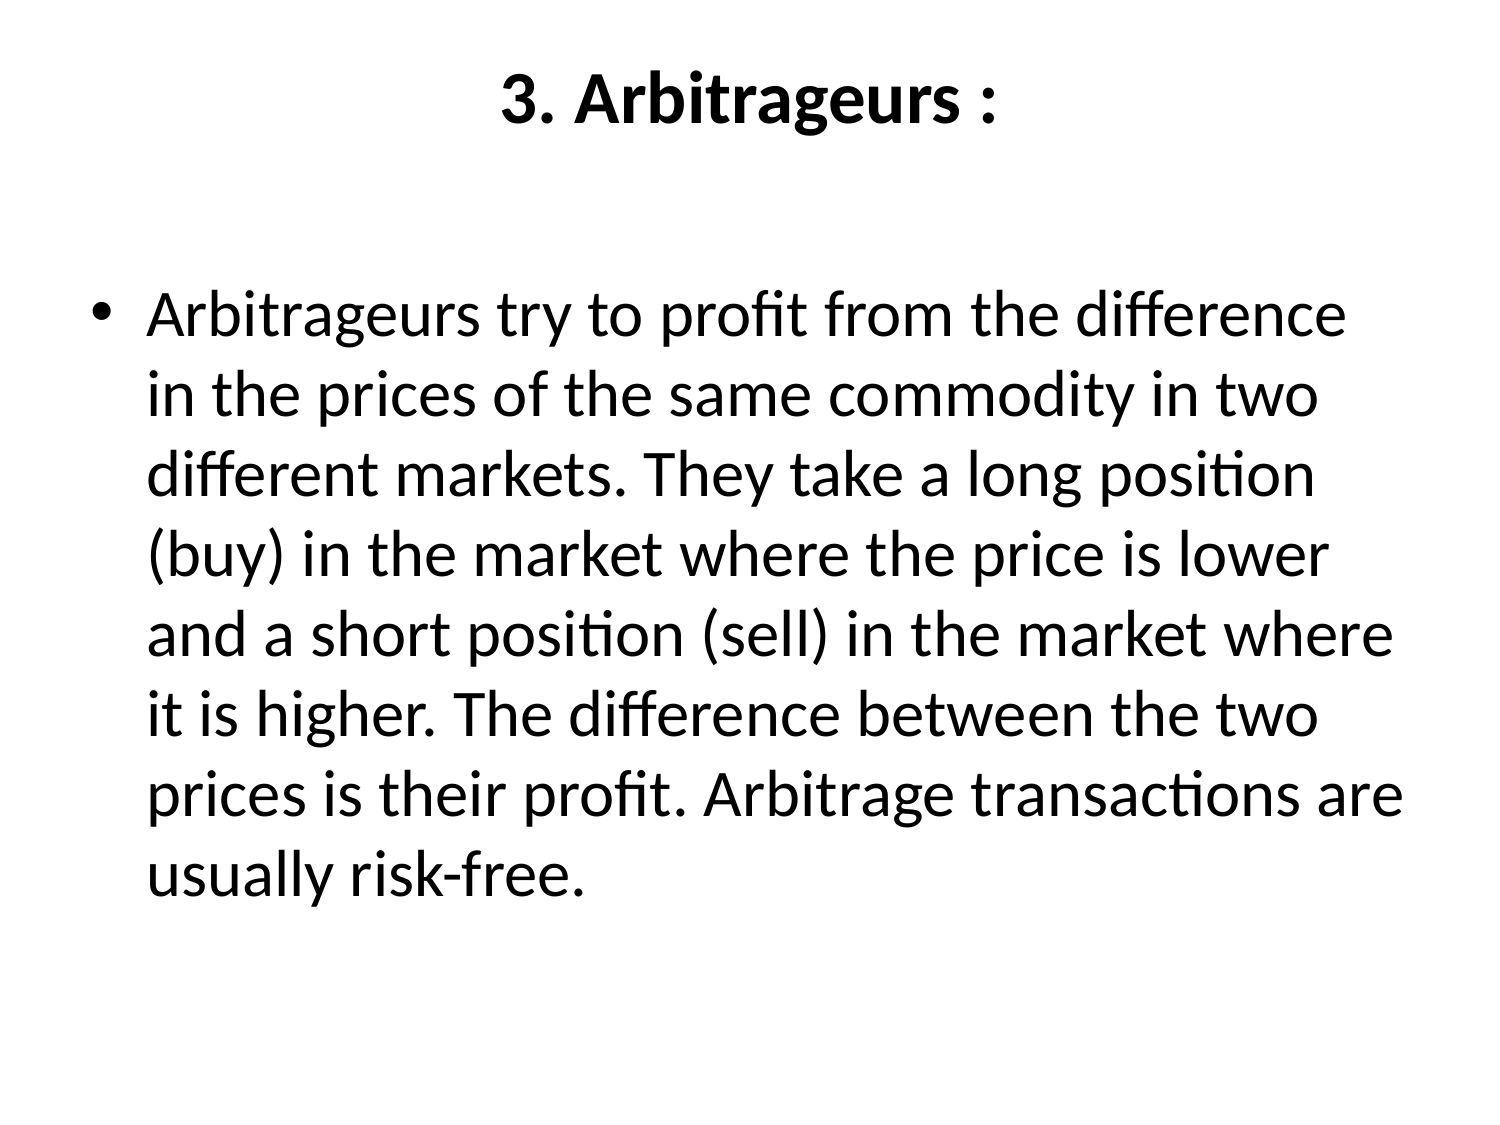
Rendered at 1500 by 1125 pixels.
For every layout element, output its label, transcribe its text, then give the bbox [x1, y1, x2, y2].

title 3. Arbitrageurs : [75, 45, 1425, 233]
list Arbitrageurs try to profit from the difference in the prices of the same commodity in two different markets. They take a long position (buy) in the market where the price is lower and a short position (sell) in the market where it is higher. The difference between the two prices is their profit. Arbitrage transactions are usually risk-free. [75, 262, 1425, 1005]
